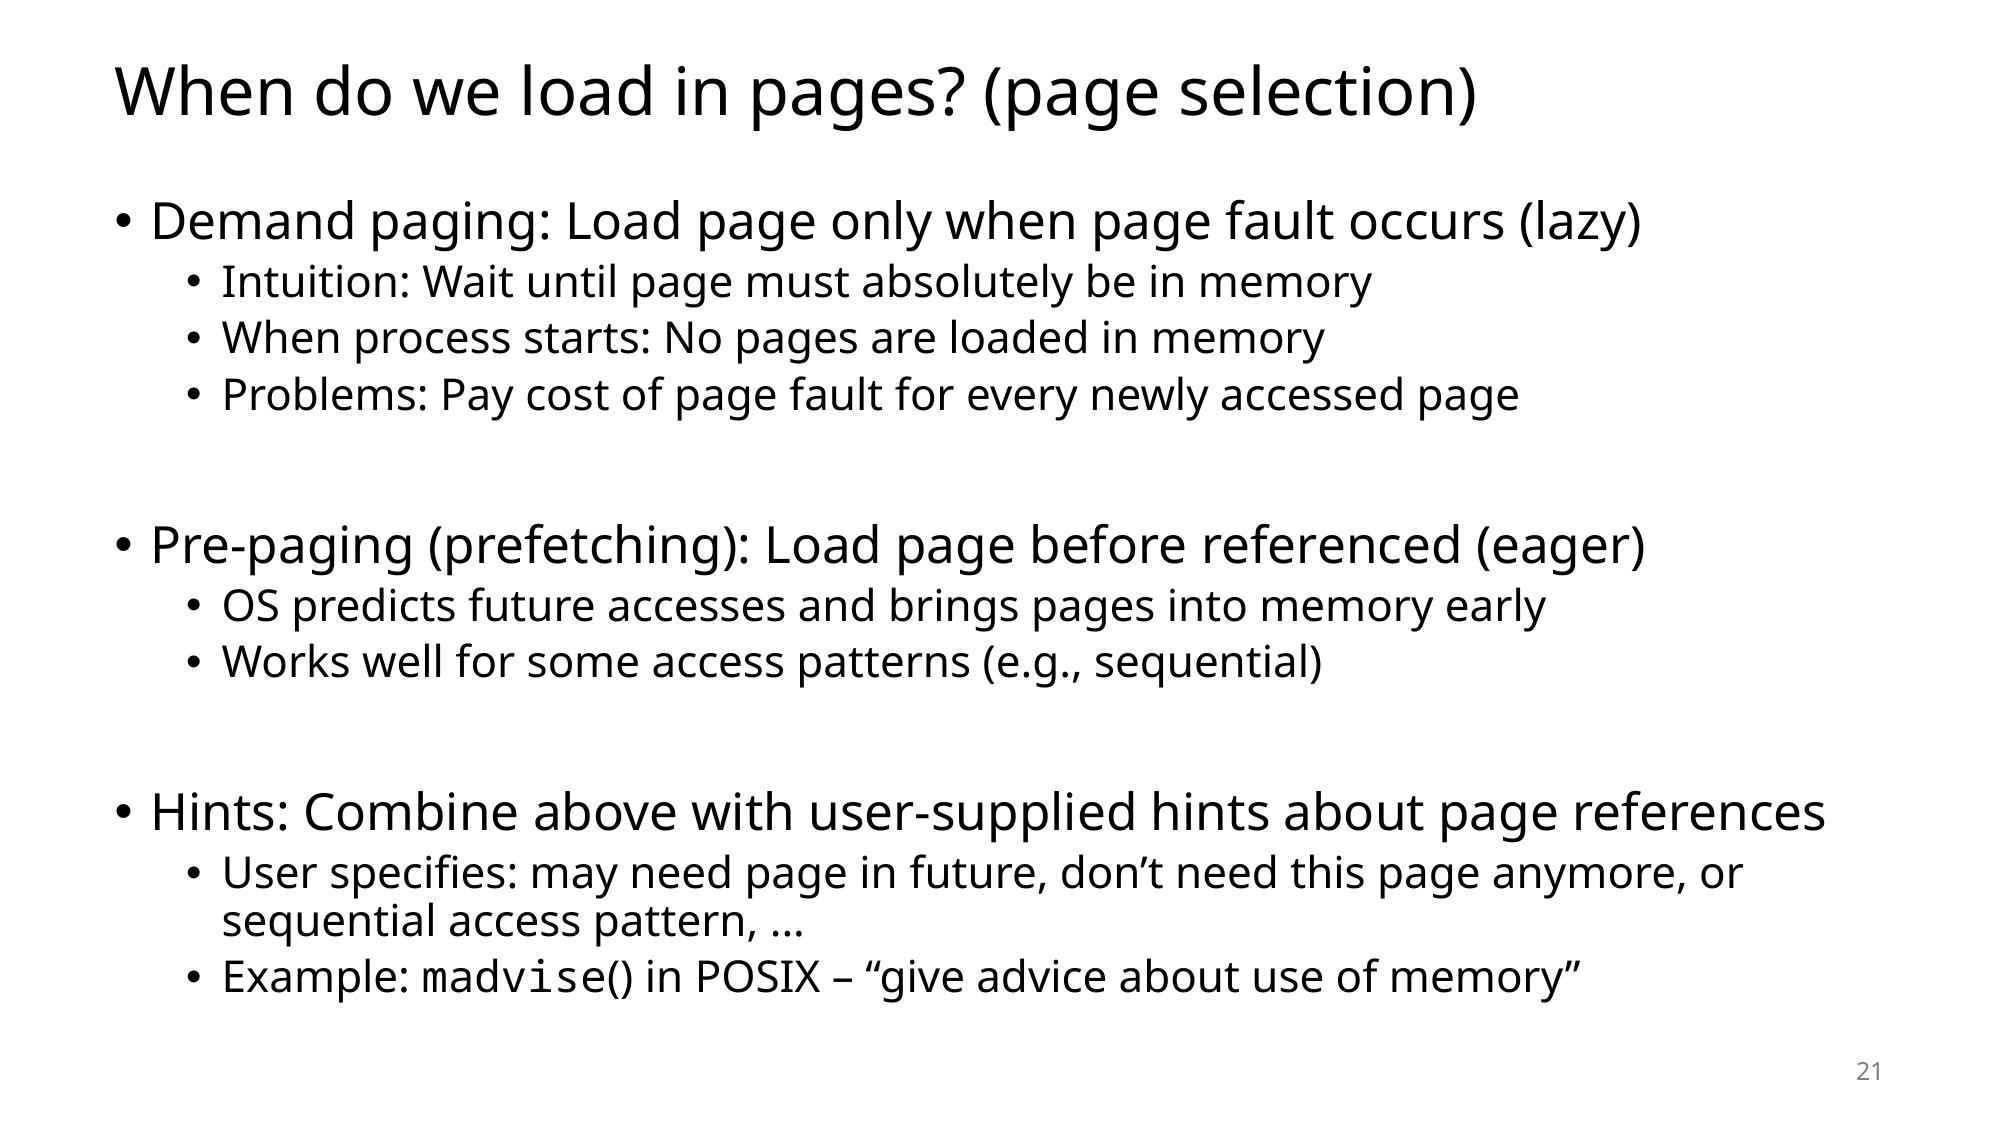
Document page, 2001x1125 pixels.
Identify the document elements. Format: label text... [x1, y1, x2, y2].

list Demand paging: Load page only when page fault occurs (lazy) Intuition: Wait until page must absolutely be in memory When process starts: No pages are loaded in memory Problems: Pay cost of page fault for every newly accessed page Pre-paging (prefetching): Load page before referenced (eager) OS predicts future accesses and brings pages into memory early Works well for some access patterns (e.g., sequential) Hints: Combine above with user-supplied hints about page references User specifies: may need page in future, don’t need this page anymore, or sequential access pattern, ... Example: madvise() in POSIX – “give advice about use of memory” [99, 187, 1900, 1013]
title When do we load in pages? (page selection) [99, 37, 1900, 150]
slide_number 21 [1749, 1042, 1900, 1103]
